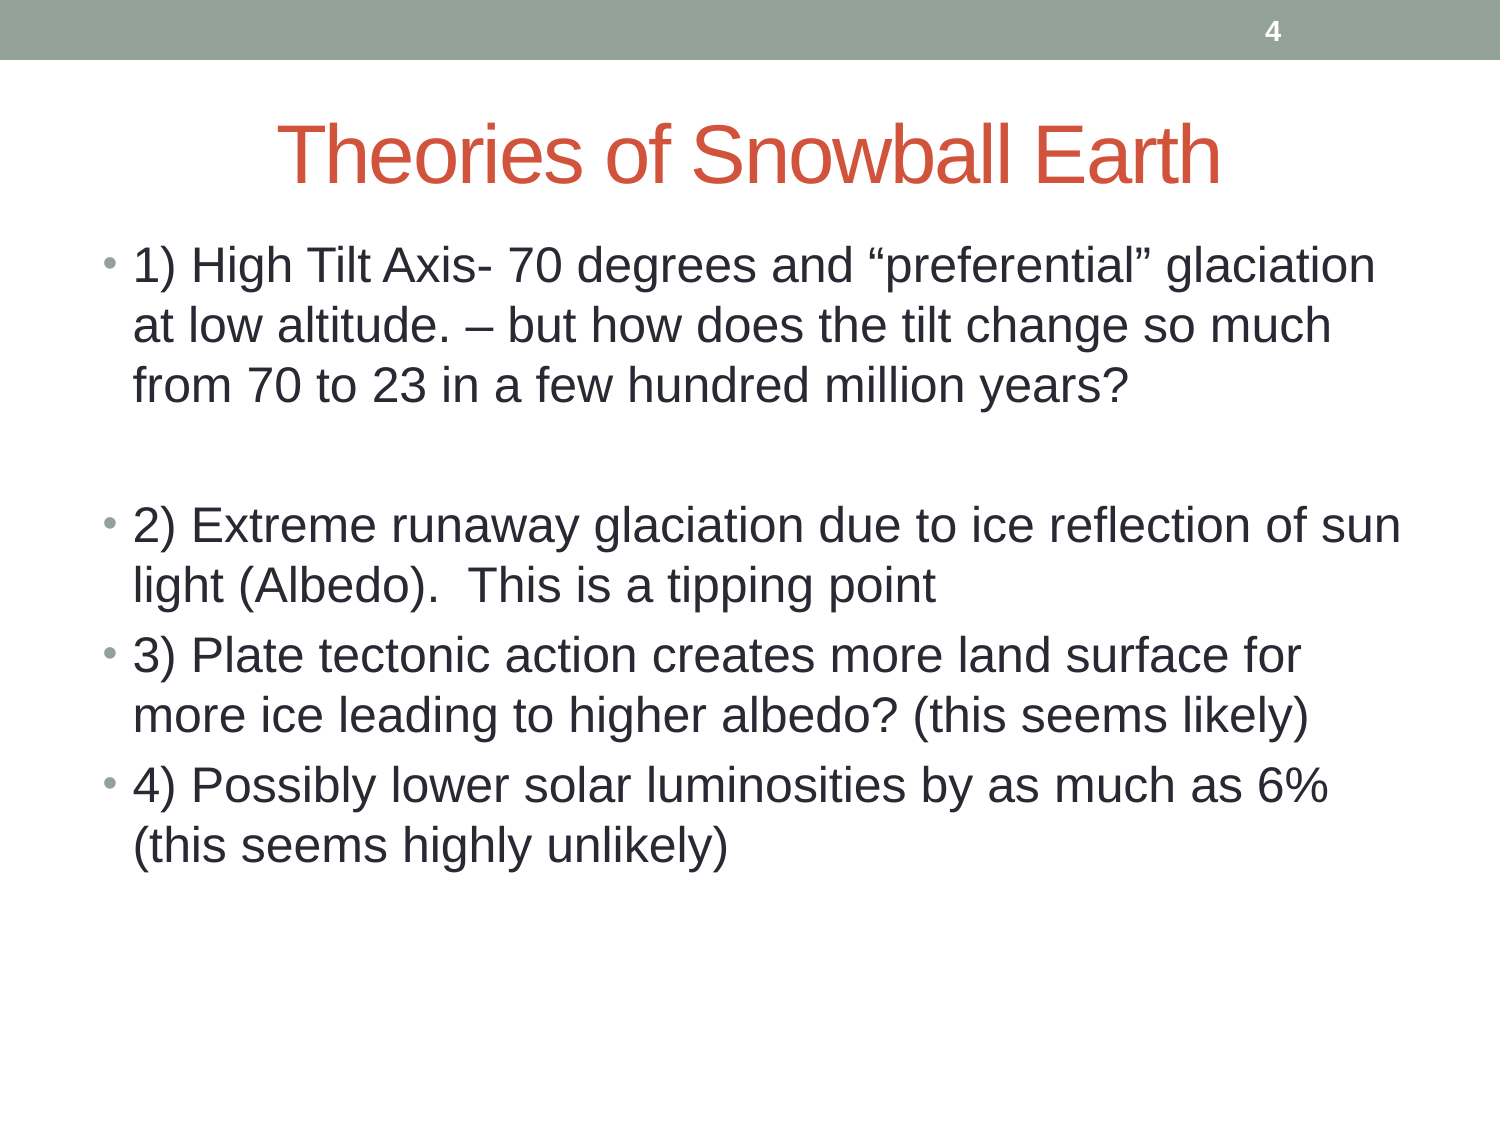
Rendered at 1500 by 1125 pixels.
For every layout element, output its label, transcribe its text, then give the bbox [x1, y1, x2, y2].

list 1) High Tilt Axis- 70 degrees and “preferential” glaciation at low altitude. – but how does the tilt change so much from 70 to 23 in a few hundred million years? 2) Extreme runaway glaciation due to ice reflection of sun light (Albedo). This is a tipping point 3) Plate tectonic action creates more land surface for more ice leading to higher albedo? (this seems likely) 4) Possibly lower solar luminosities by as much as 6% (this seems highly unlikely) [87, 224, 1438, 945]
title Theories of Snowball Earth [75, 75, 1425, 225]
slide_number 4 [1250, 3, 1425, 57]
